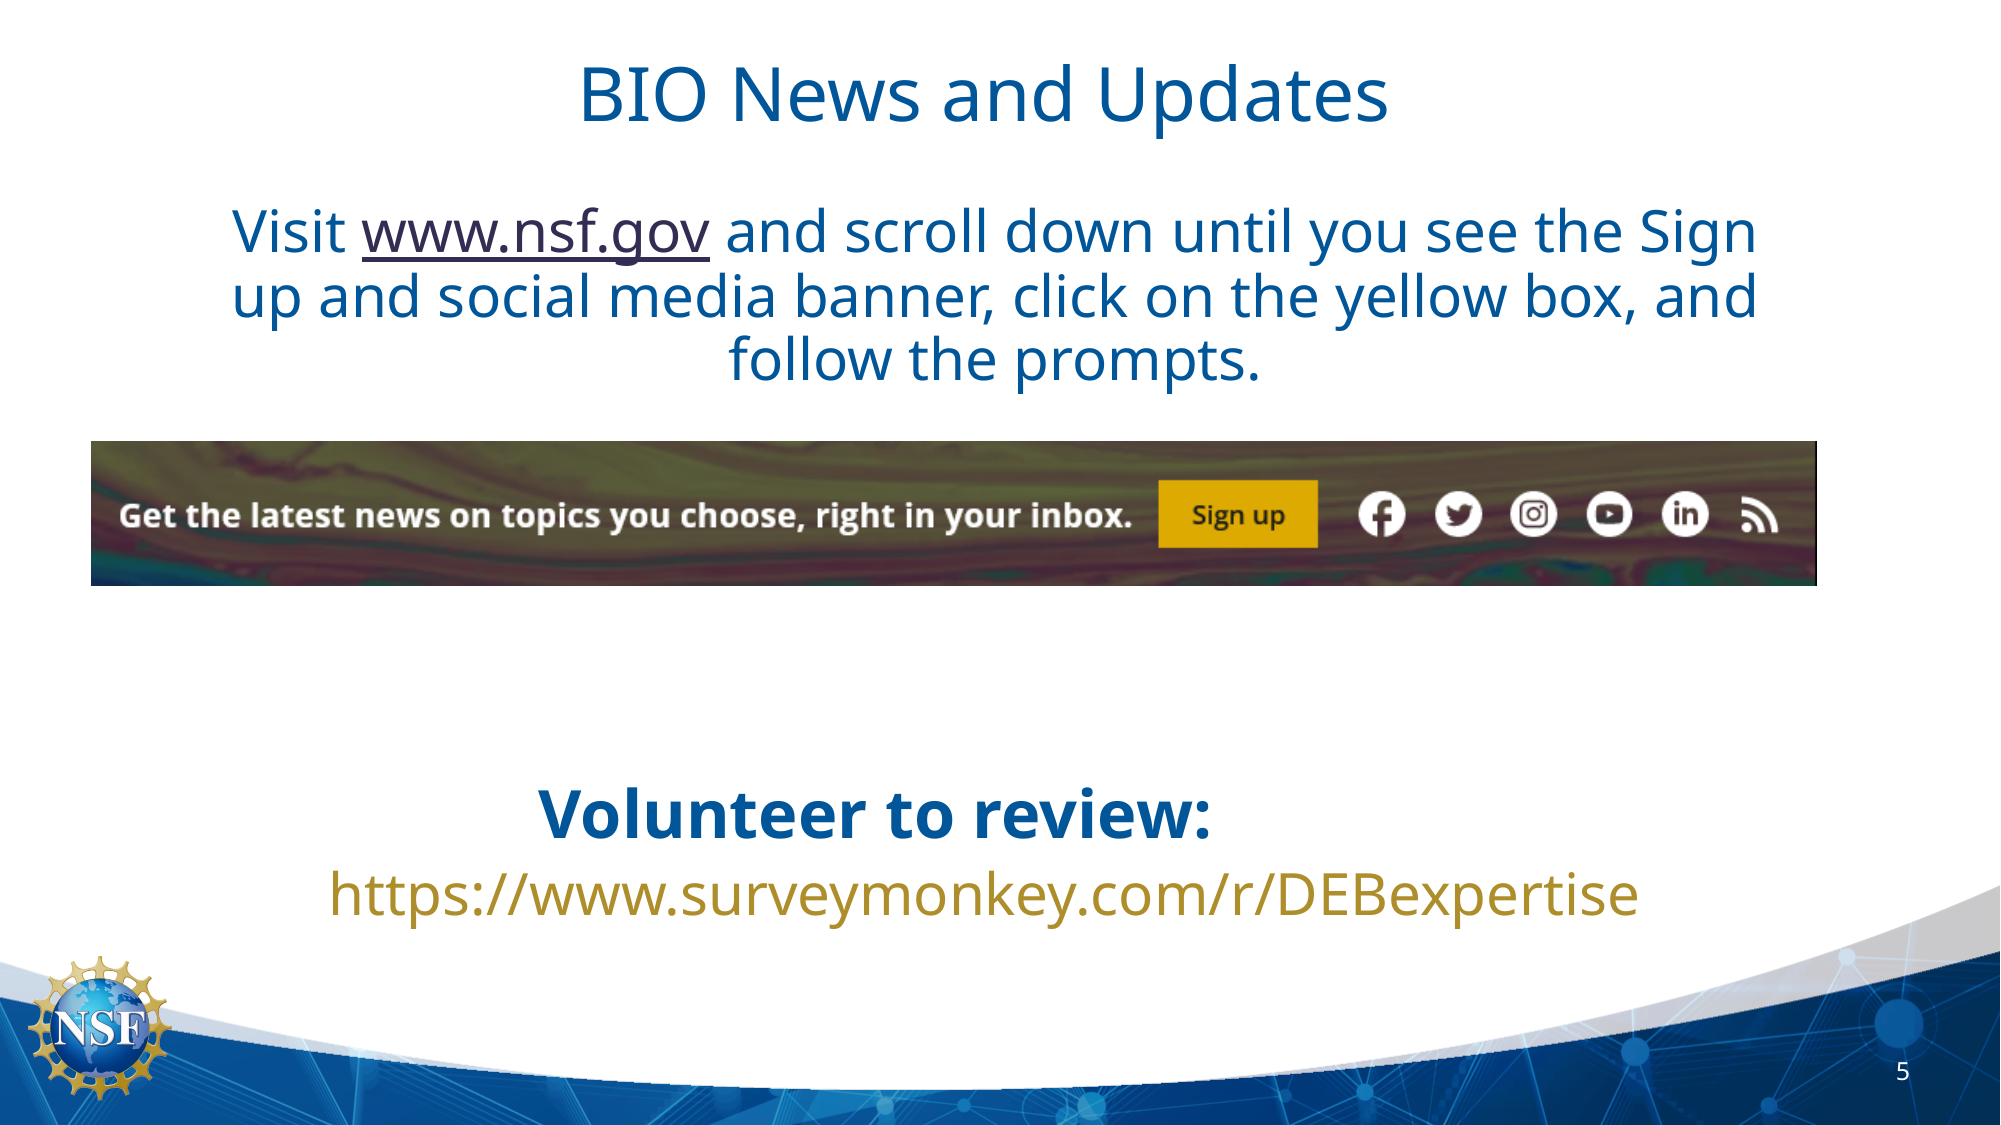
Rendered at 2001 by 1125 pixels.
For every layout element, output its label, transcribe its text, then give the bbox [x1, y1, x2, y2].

picture [91, 441, 1817, 586]
title BIO News and Updates [0, 49, 1985, 210]
slide_number 5 [1475, 1042, 1925, 1103]
picture [0, 864, 2000, 1125]
text_box Visit www.nsf.gov and scroll down until you see the Sign up and social media banner, click on the yellow box, and follow the prompts. [204, 188, 1787, 441]
text_box Volunteer to review: DEB: https://www.surveymonkey.com/r/DEBexpertise [292, 739, 1708, 944]
